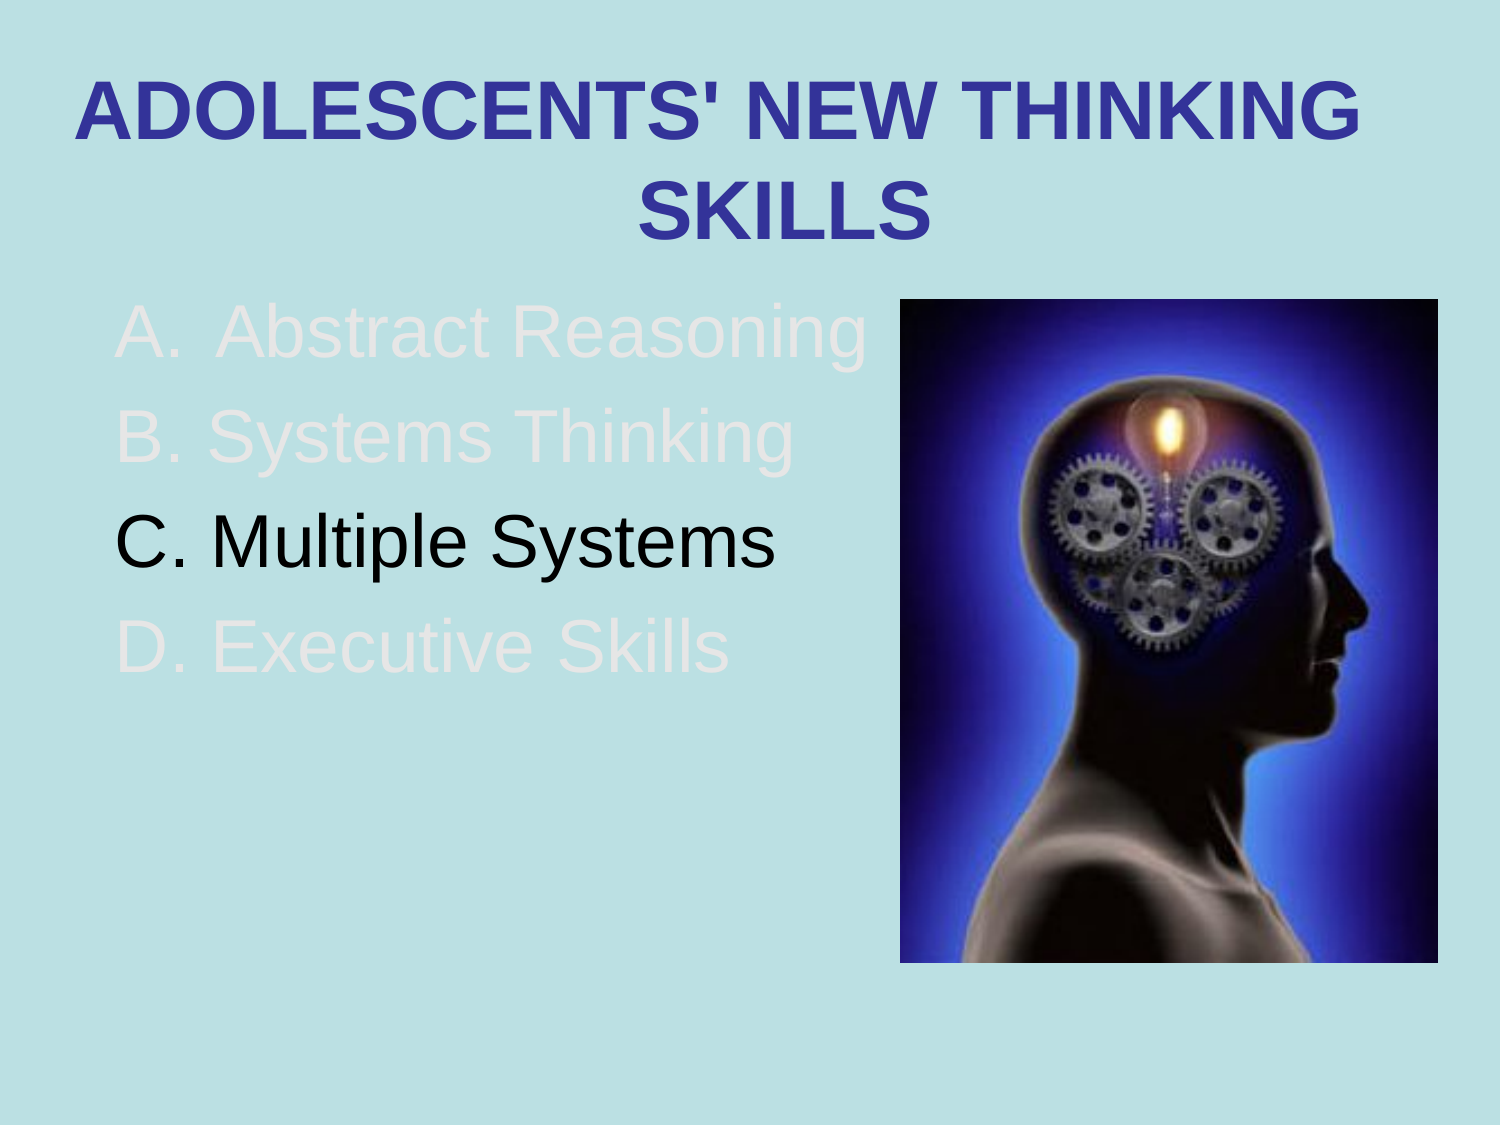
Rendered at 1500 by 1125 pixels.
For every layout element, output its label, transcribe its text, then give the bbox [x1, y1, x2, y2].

title ADOLESCENTS' NEW THINKING SKILLS [24, 62, 1413, 251]
picture [899, 299, 1438, 963]
list Abstract Reasoning B. Systems Thinking C. Multiple Systems D. Executive Skills [99, 274, 1376, 951]
